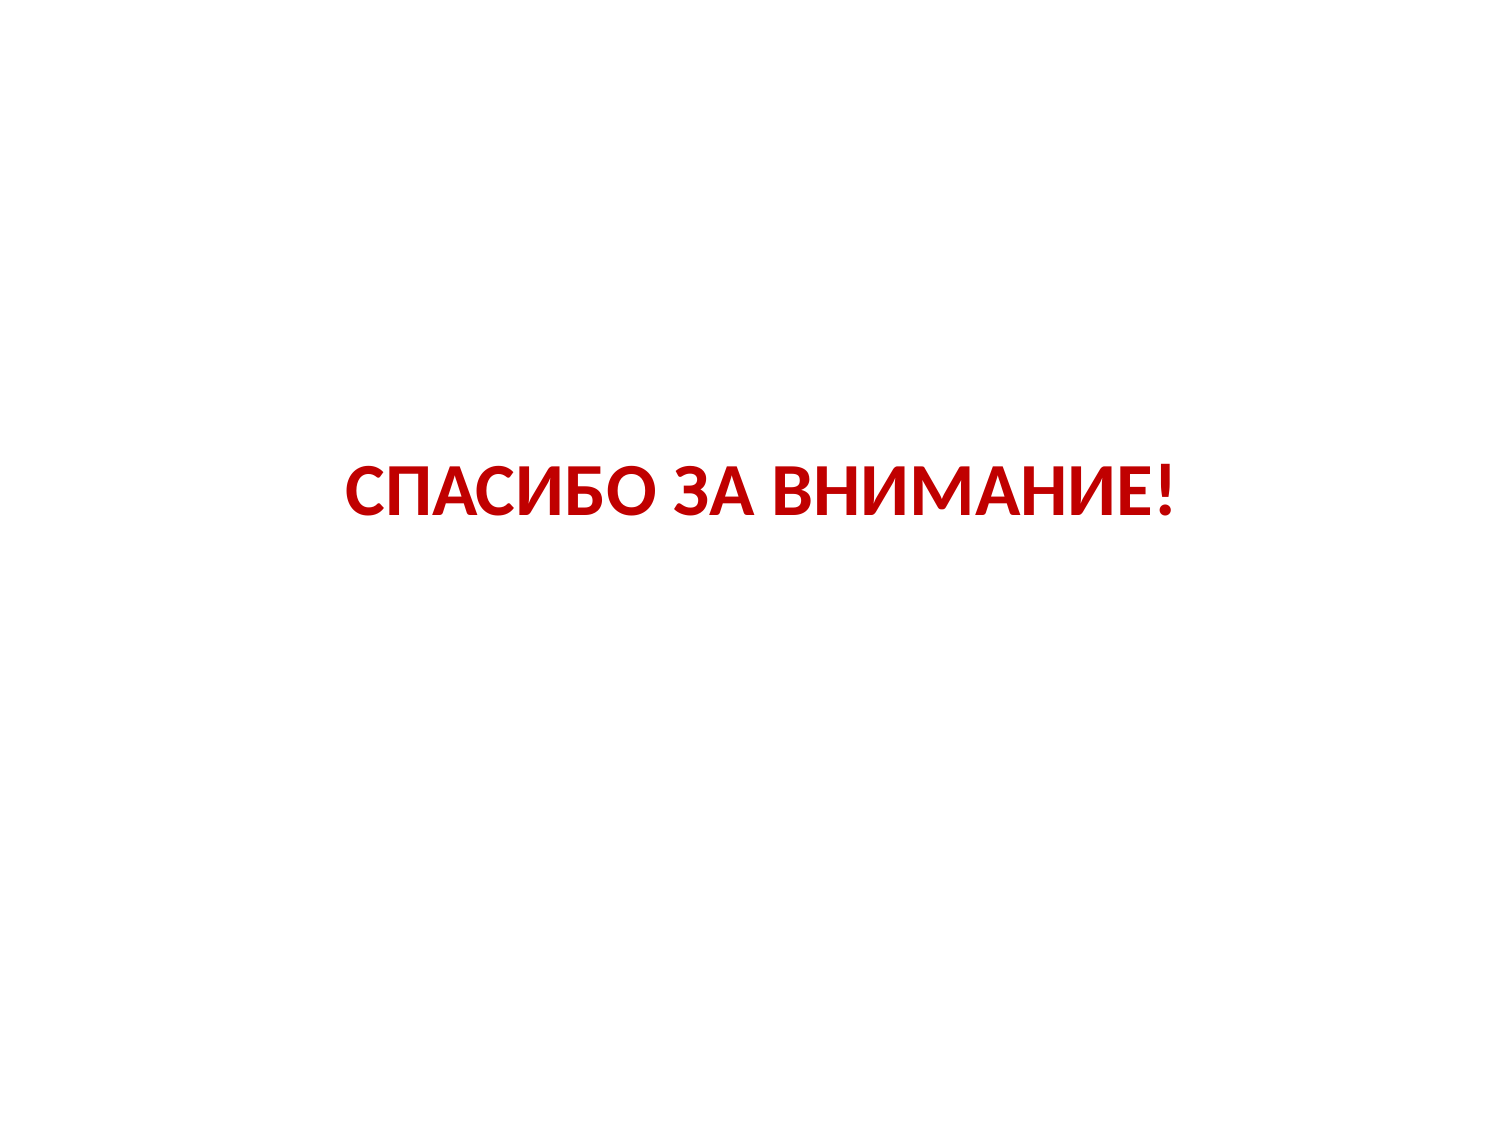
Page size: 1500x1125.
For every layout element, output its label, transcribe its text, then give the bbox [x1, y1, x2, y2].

text_box СПАСИБО ЗА ВНИМАНИЕ! [271, 432, 1253, 538]
